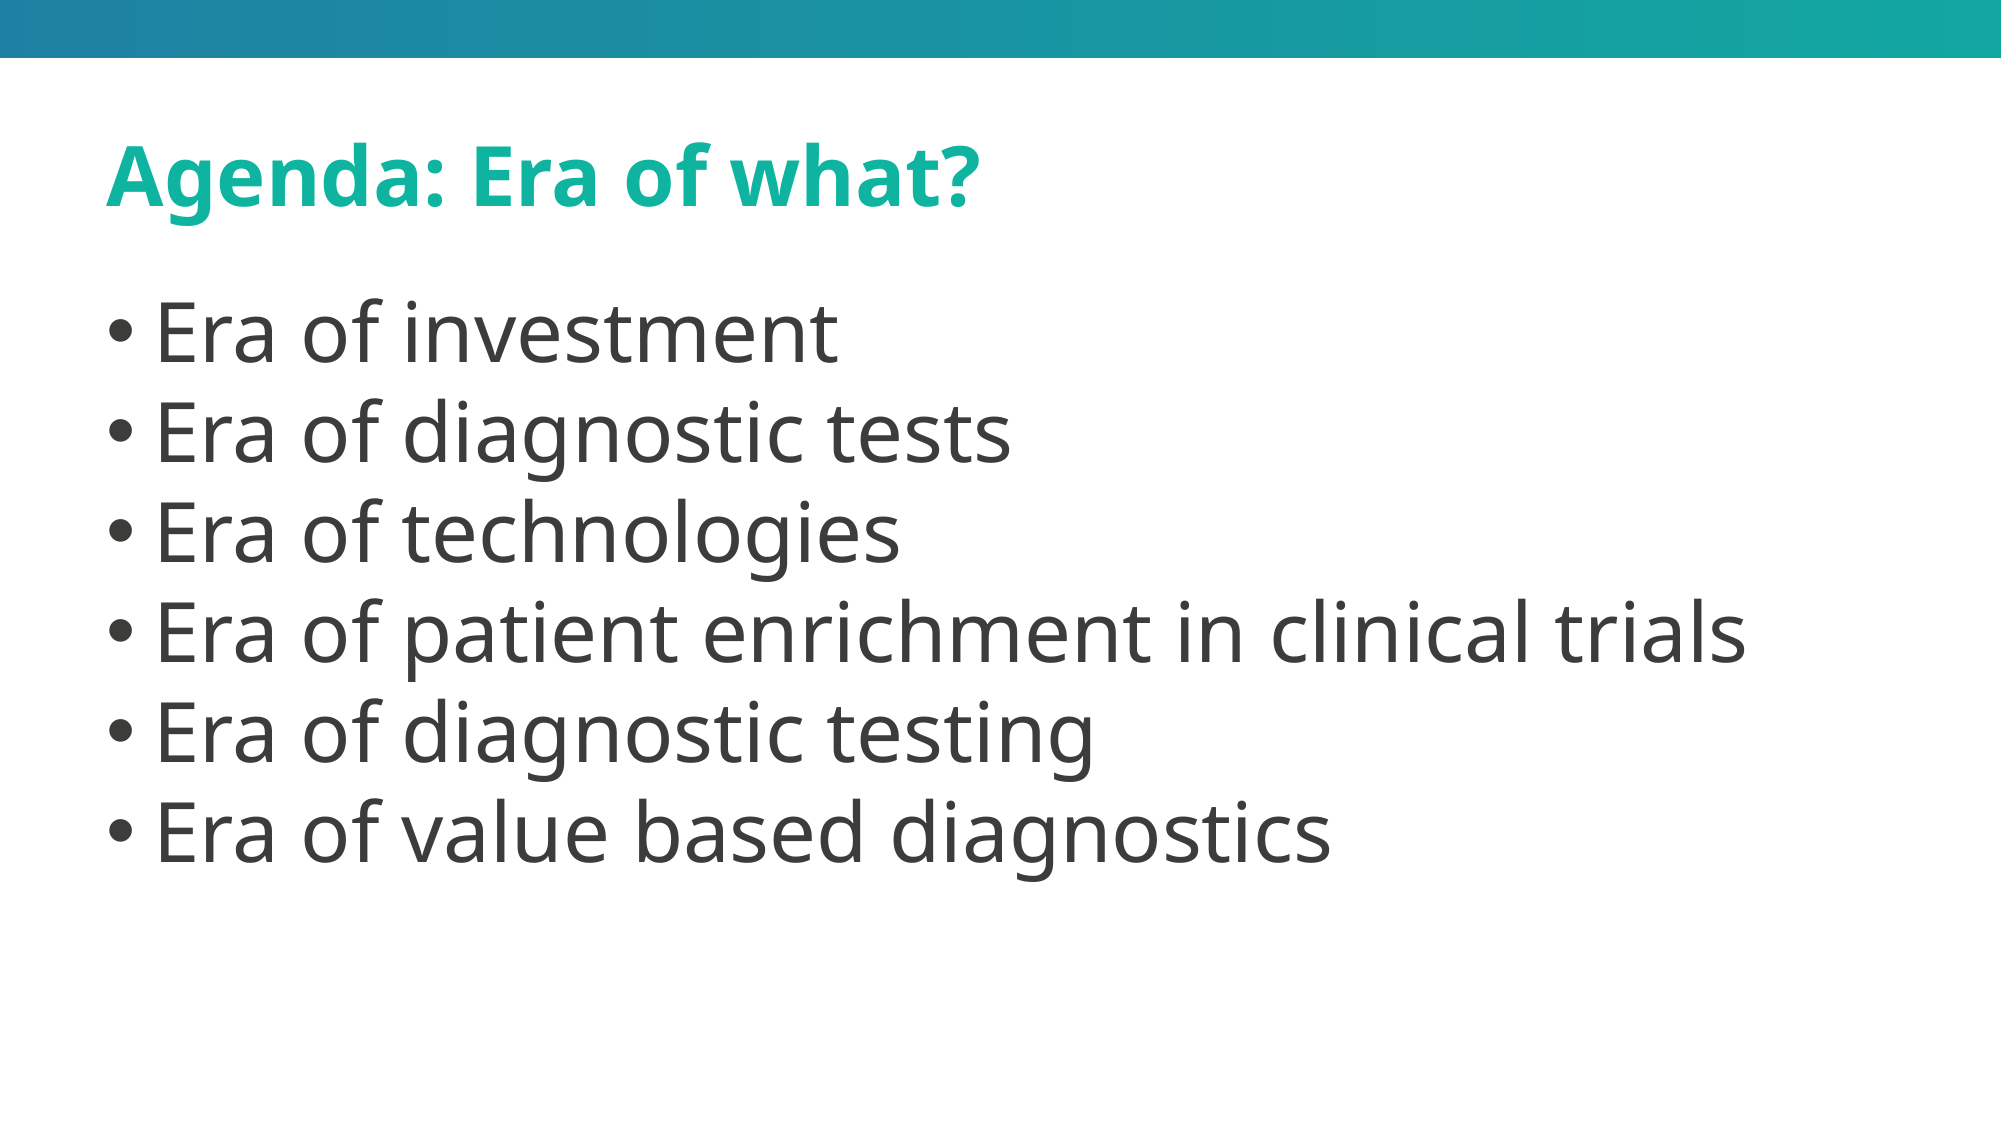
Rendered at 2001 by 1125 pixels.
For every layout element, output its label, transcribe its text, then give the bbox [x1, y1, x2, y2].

text_box Era of investment Era of diagnostic tests Era of technologies Era of patient enrichment in clinical trials Era of diagnostic testing Era of value based diagnostics [91, 272, 1904, 987]
list Agenda: Era of what? [91, 127, 1042, 214]
